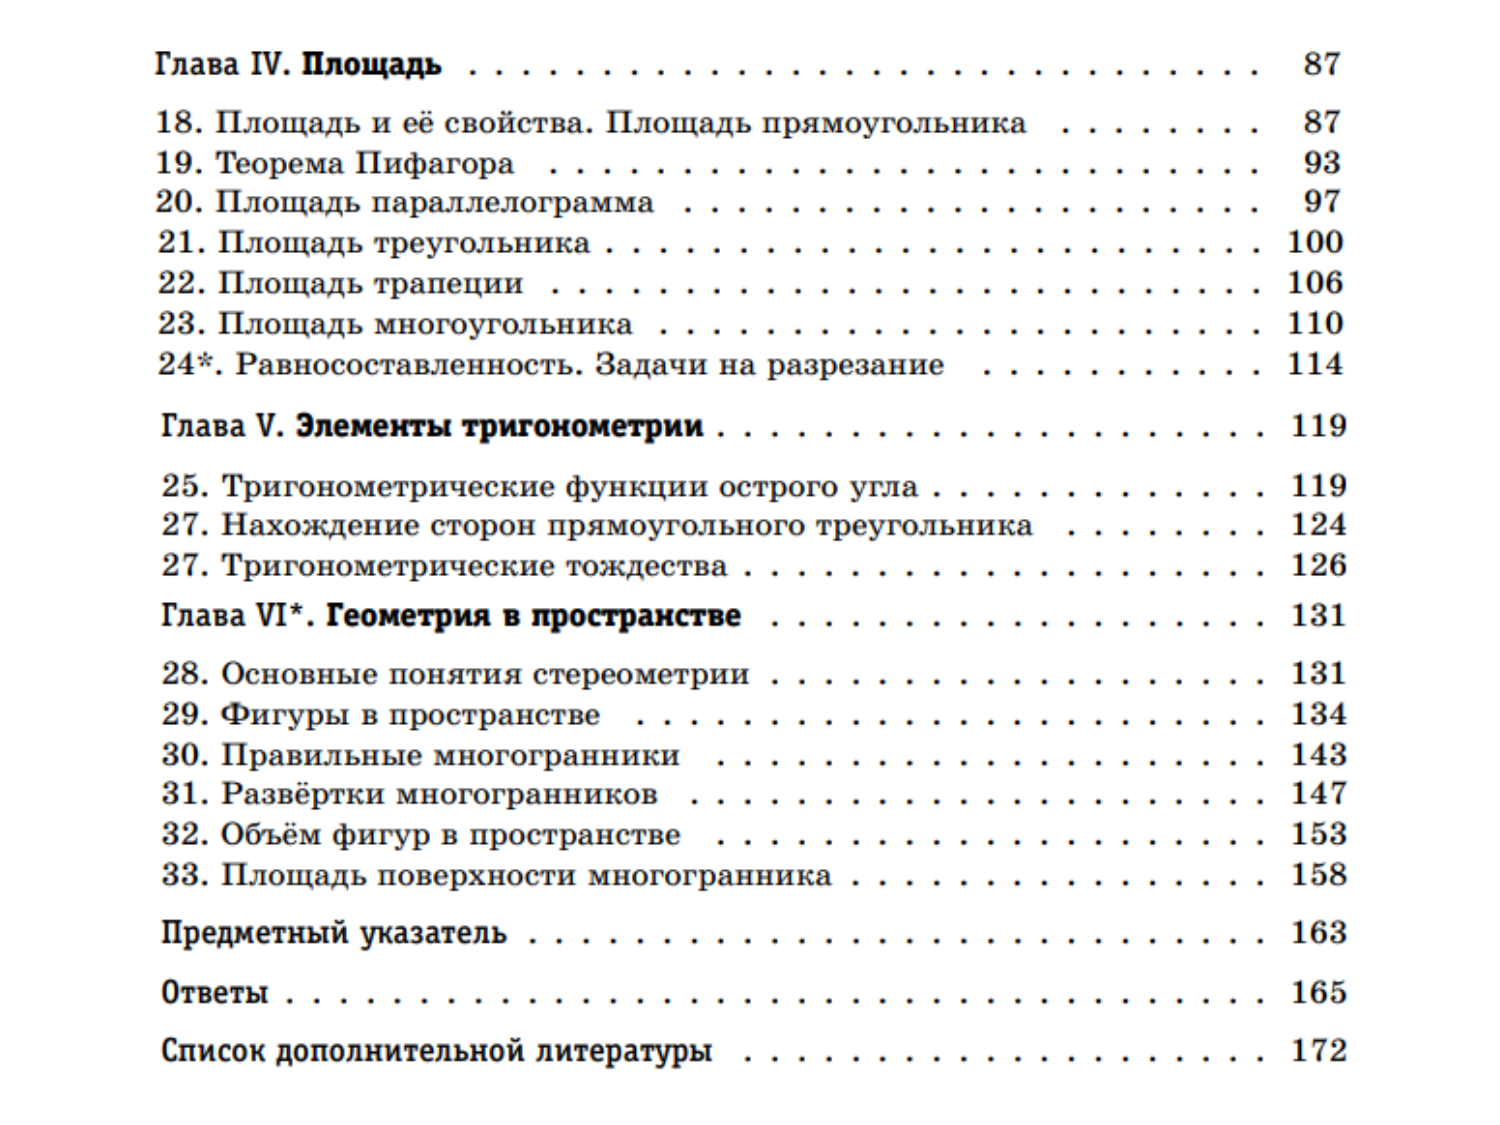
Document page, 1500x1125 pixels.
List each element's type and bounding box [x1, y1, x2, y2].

picture [142, 48, 1358, 1077]
